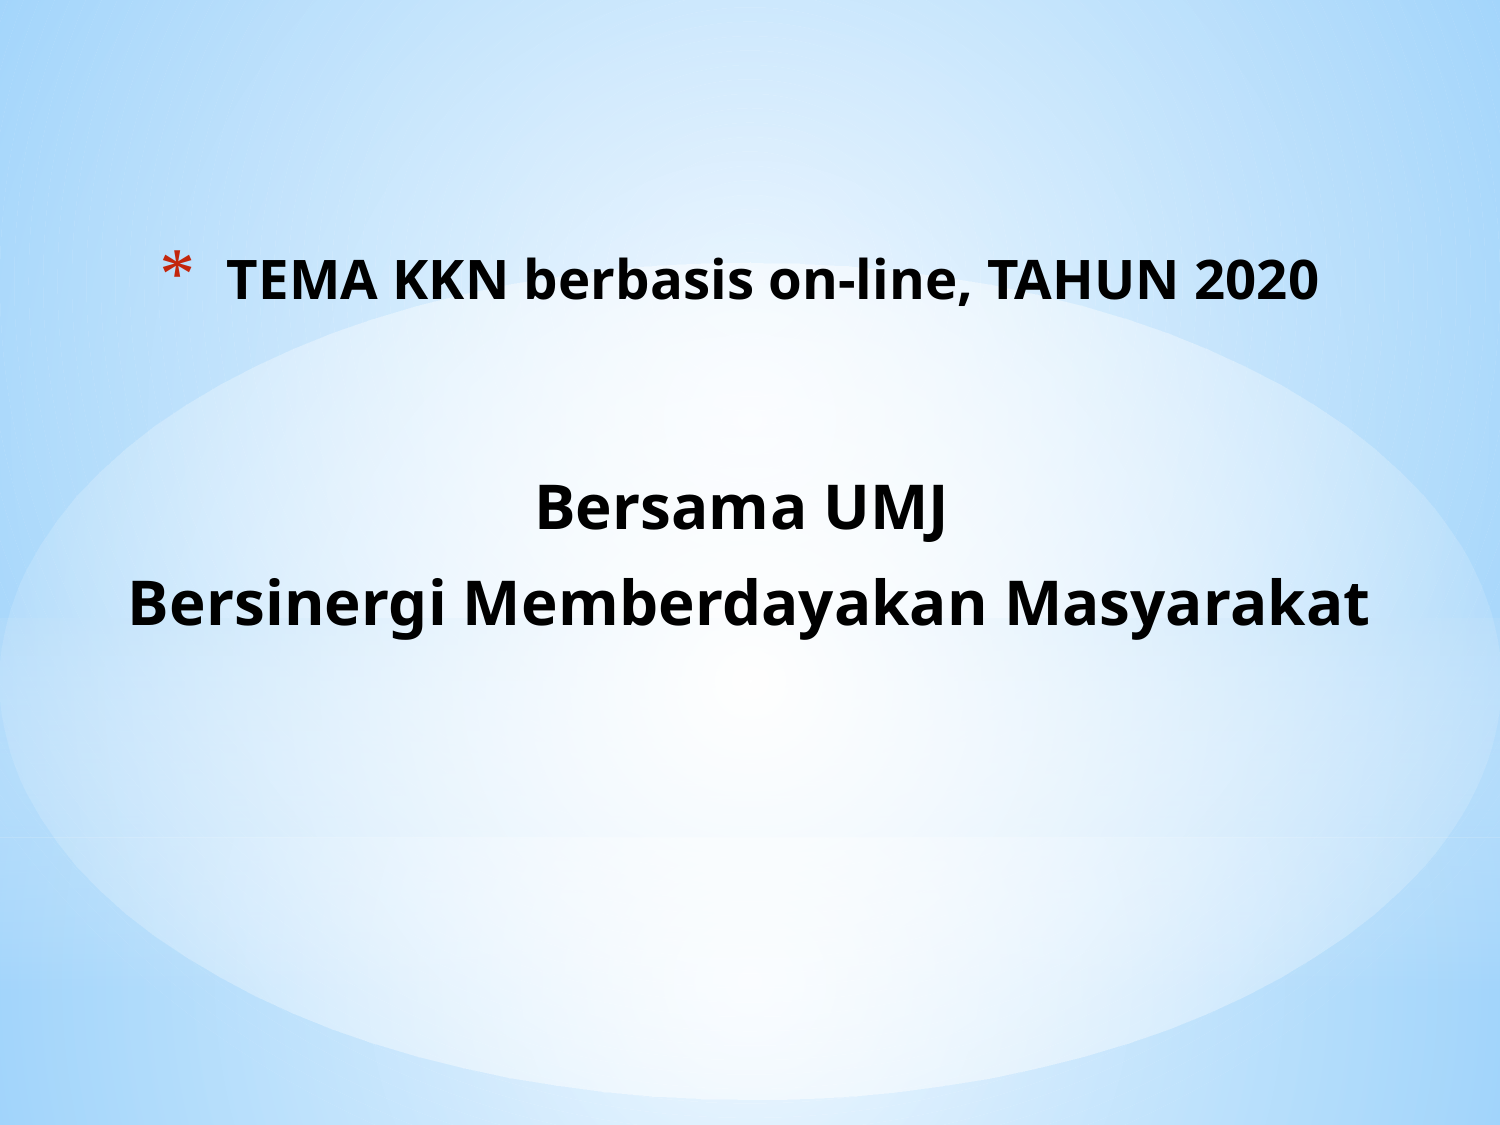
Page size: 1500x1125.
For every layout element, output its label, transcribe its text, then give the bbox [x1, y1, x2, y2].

list Bersama UMJ Bersinergi Memberdayakan Masyarakat [112, 364, 1388, 724]
title TEMA KKN berbasis on-line, TAHUN 2020 [112, 236, 1388, 361]
